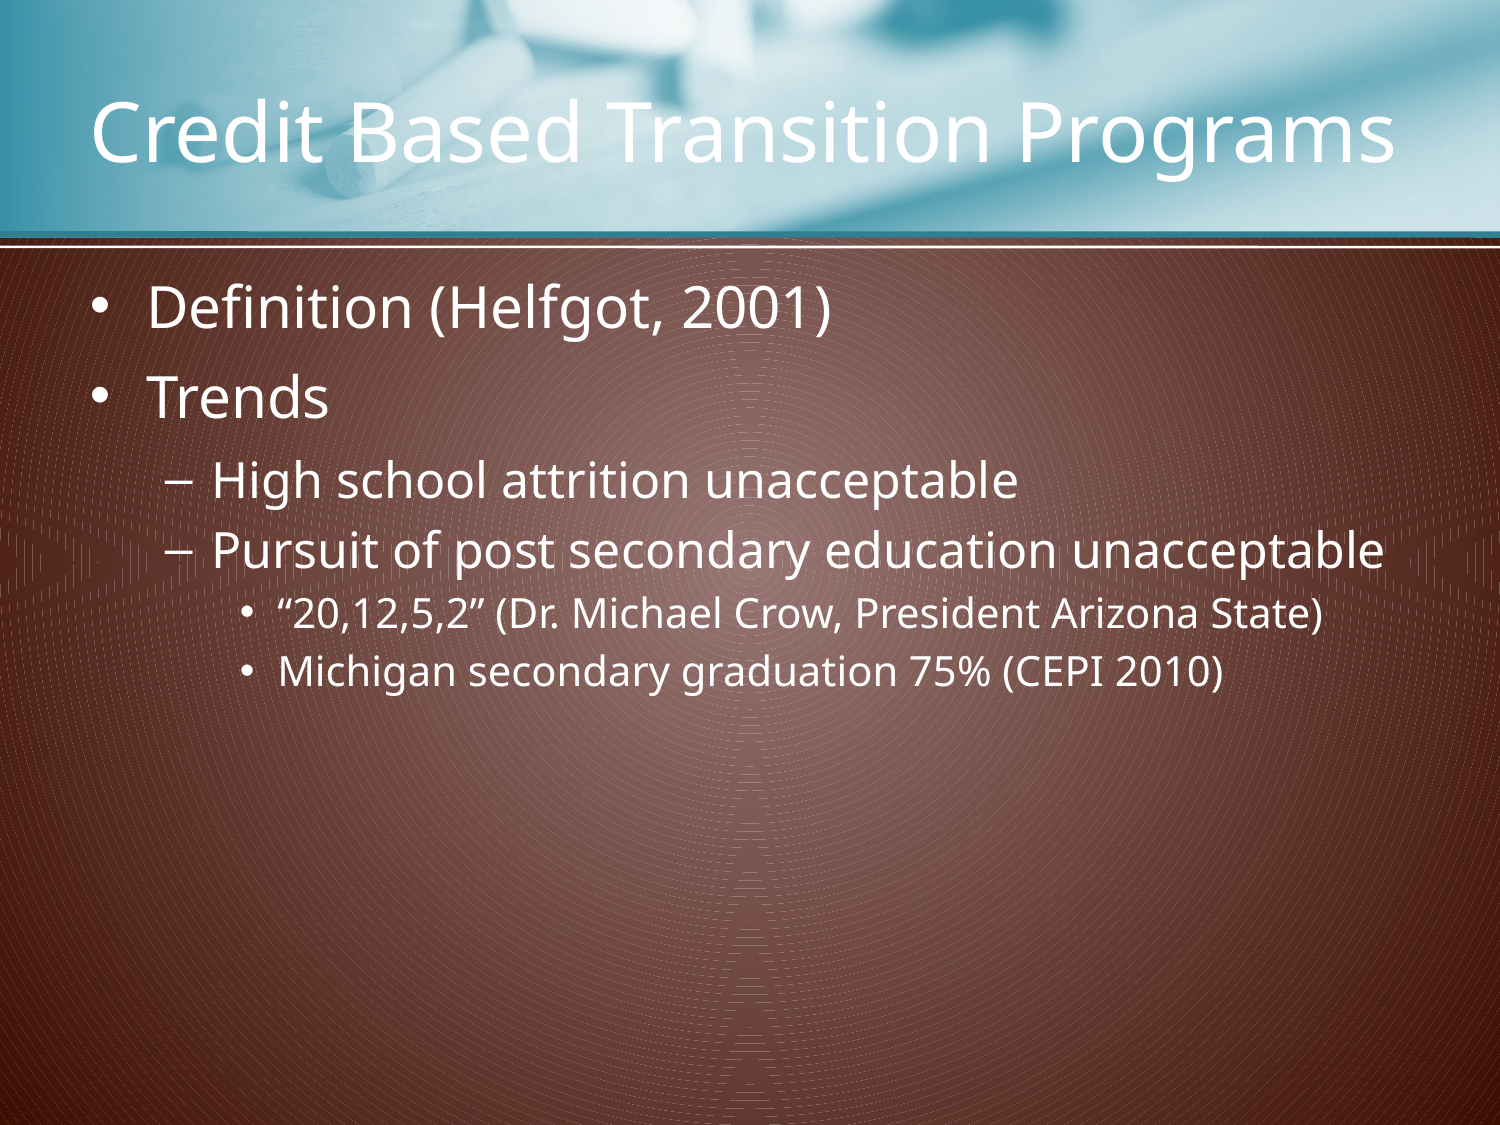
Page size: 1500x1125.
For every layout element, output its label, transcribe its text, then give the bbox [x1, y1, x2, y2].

title Credit Based Transition Programs [75, 24, 1425, 233]
list Definition (Helfgot, 2001) Trends High school attrition unacceptable Pursuit of post secondary education unacceptable “20,12,5,2” (Dr. Michael Crow, President Arizona State) Michigan secondary graduation 75% (CEPI 2010) [75, 262, 1425, 1005]
